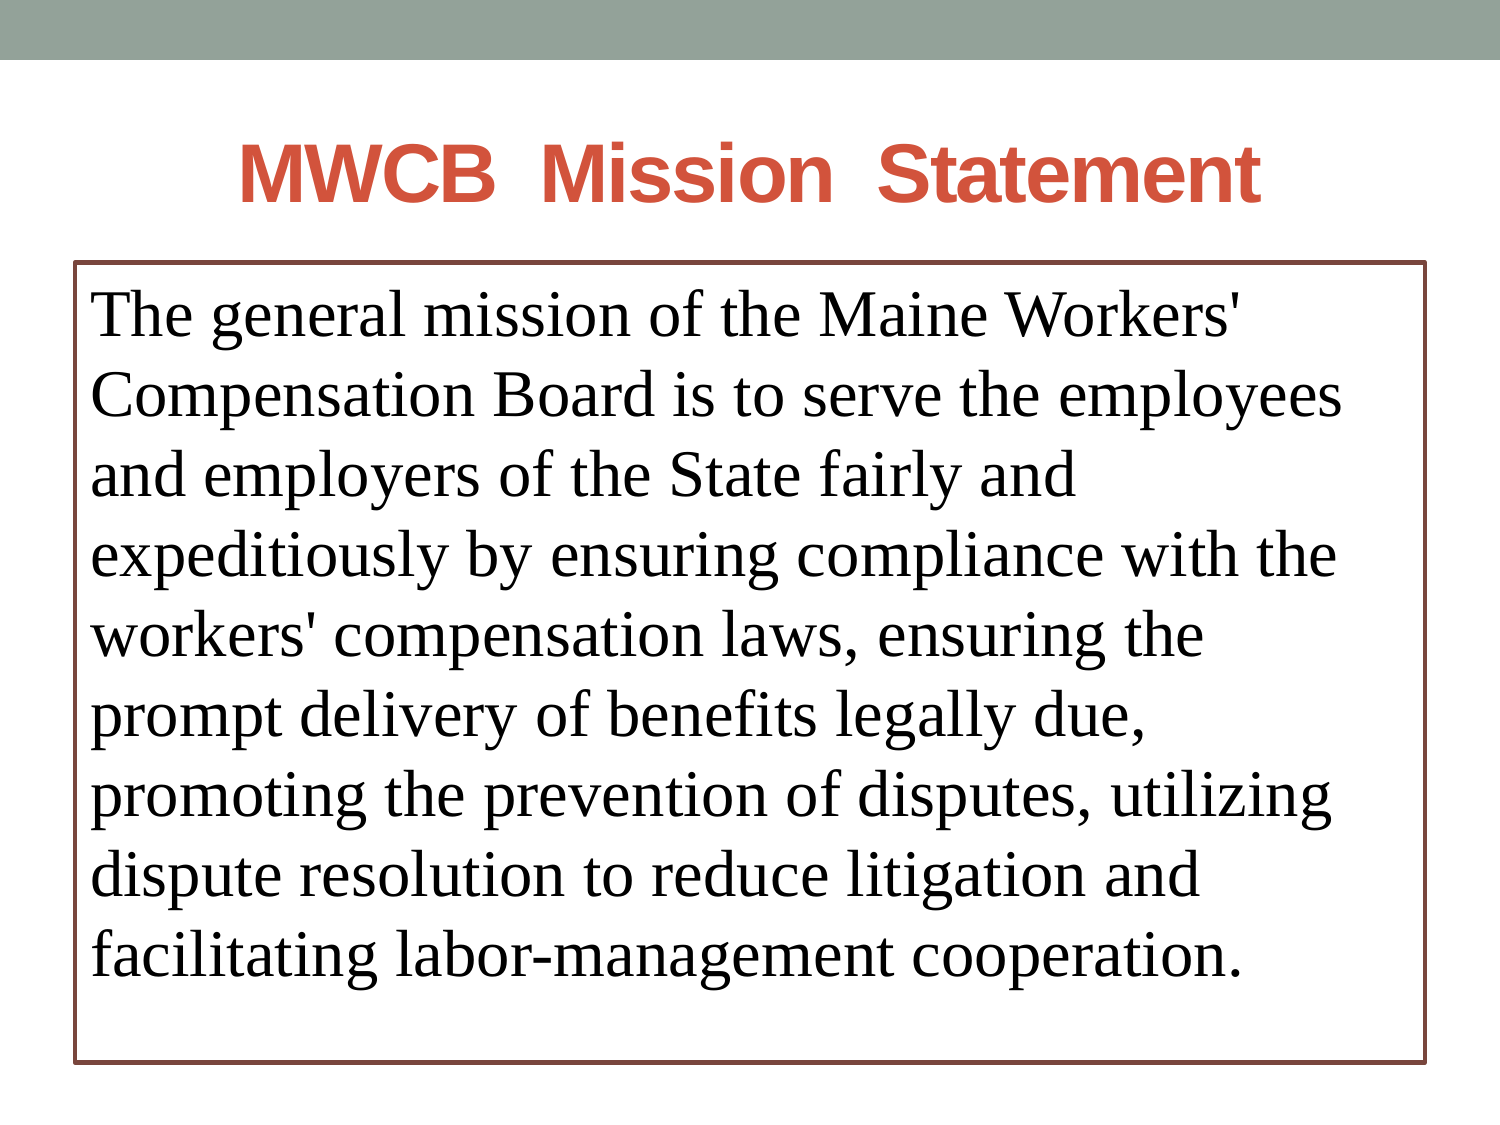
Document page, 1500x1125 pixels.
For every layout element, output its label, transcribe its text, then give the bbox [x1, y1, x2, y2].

title MWCB Mission Statement [75, 87, 1425, 250]
list The general mission of the Maine Workers' Compensation Board is to serve the employees and employers of the State fairly and expeditiously by ensuring compliance with the workers' compensation laws, ensuring the prompt delivery of benefits legally due, promoting the prevention of disputes, utilizing dispute resolution to reduce litigation and facilitating labor-management cooperation. [73, 260, 1427, 1065]
